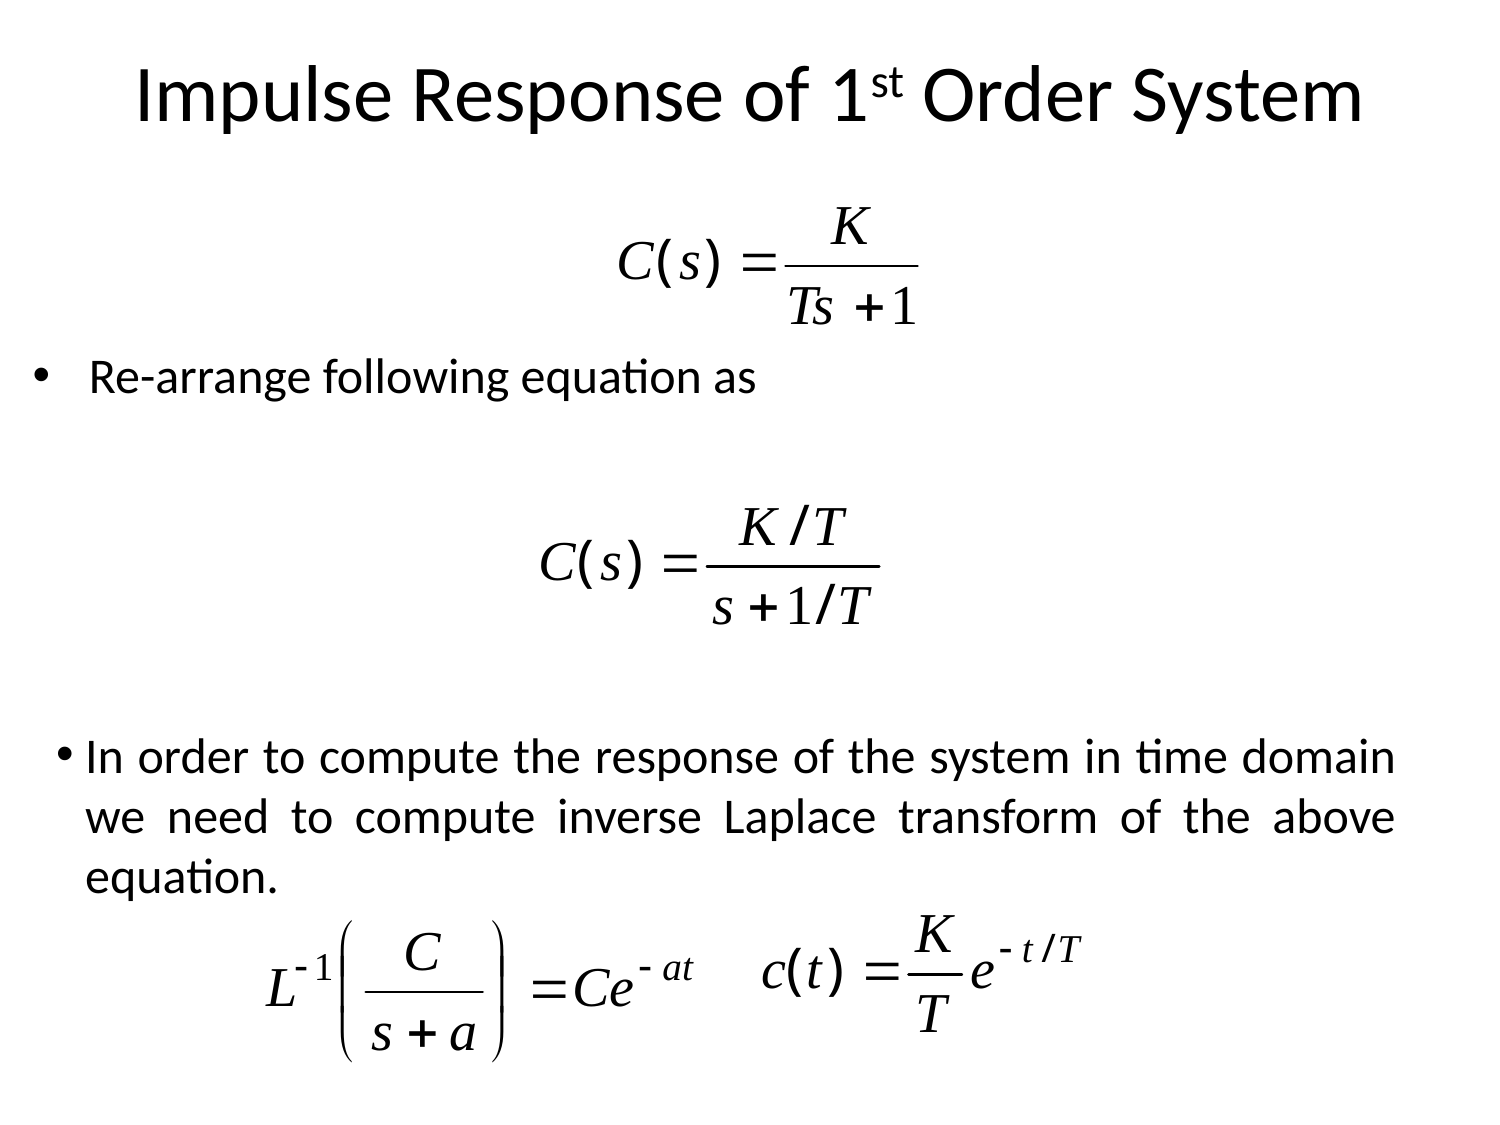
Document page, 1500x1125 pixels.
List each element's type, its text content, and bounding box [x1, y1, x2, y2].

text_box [529, 485, 895, 643]
text_box In order to compute the response of the system in time domain we need to compute inverse Laplace transform of the above equation. [41, 715, 1412, 911]
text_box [253, 904, 709, 1080]
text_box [752, 892, 1096, 1045]
list Re-arrange following equation as [17, 196, 1424, 610]
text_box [608, 184, 935, 342]
title Impulse Response of 1st Order System [75, 0, 1425, 183]
